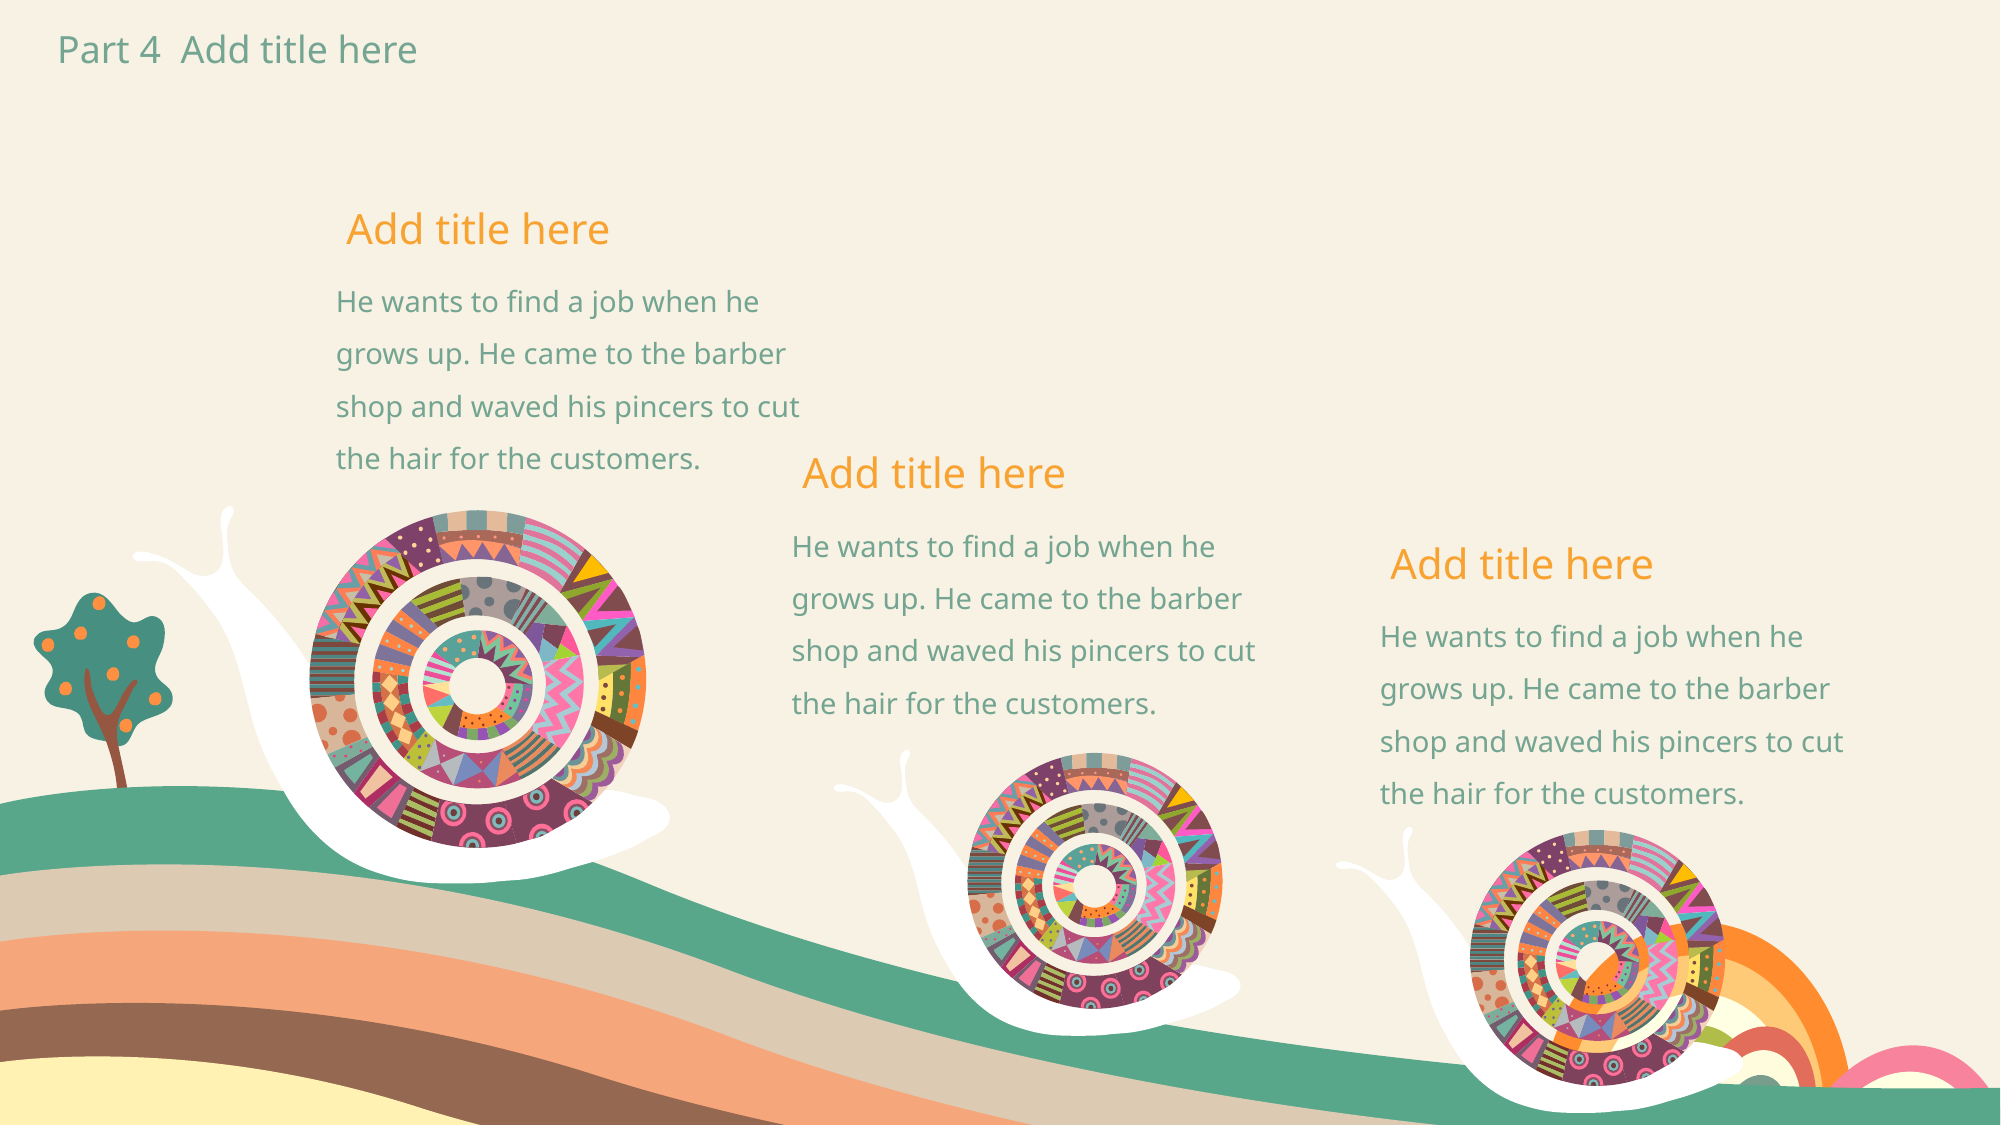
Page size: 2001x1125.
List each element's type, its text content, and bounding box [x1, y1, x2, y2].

text_box He wants to find a job when he grows up. He came to the barber shop and waved his pincers to cut the hair for the customers. [776, 503, 1290, 728]
text_box He wants to find a job when he grows up. He came to the barber shop and waved his pincers to cut the hair for the customers. [1365, 593, 1879, 818]
text_box Add title here [787, 439, 1082, 505]
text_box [128, 503, 676, 884]
text_box He wants to find a job when he grows up. He came to the barber shop and waved his pincers to cut the hair for the customers. [321, 258, 835, 483]
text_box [1332, 825, 1748, 1113]
text_box Part 4 Add title here [42, 18, 434, 79]
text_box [830, 748, 1246, 1036]
text_box Add title here [331, 195, 626, 260]
text_box Add title here [1375, 530, 1670, 596]
